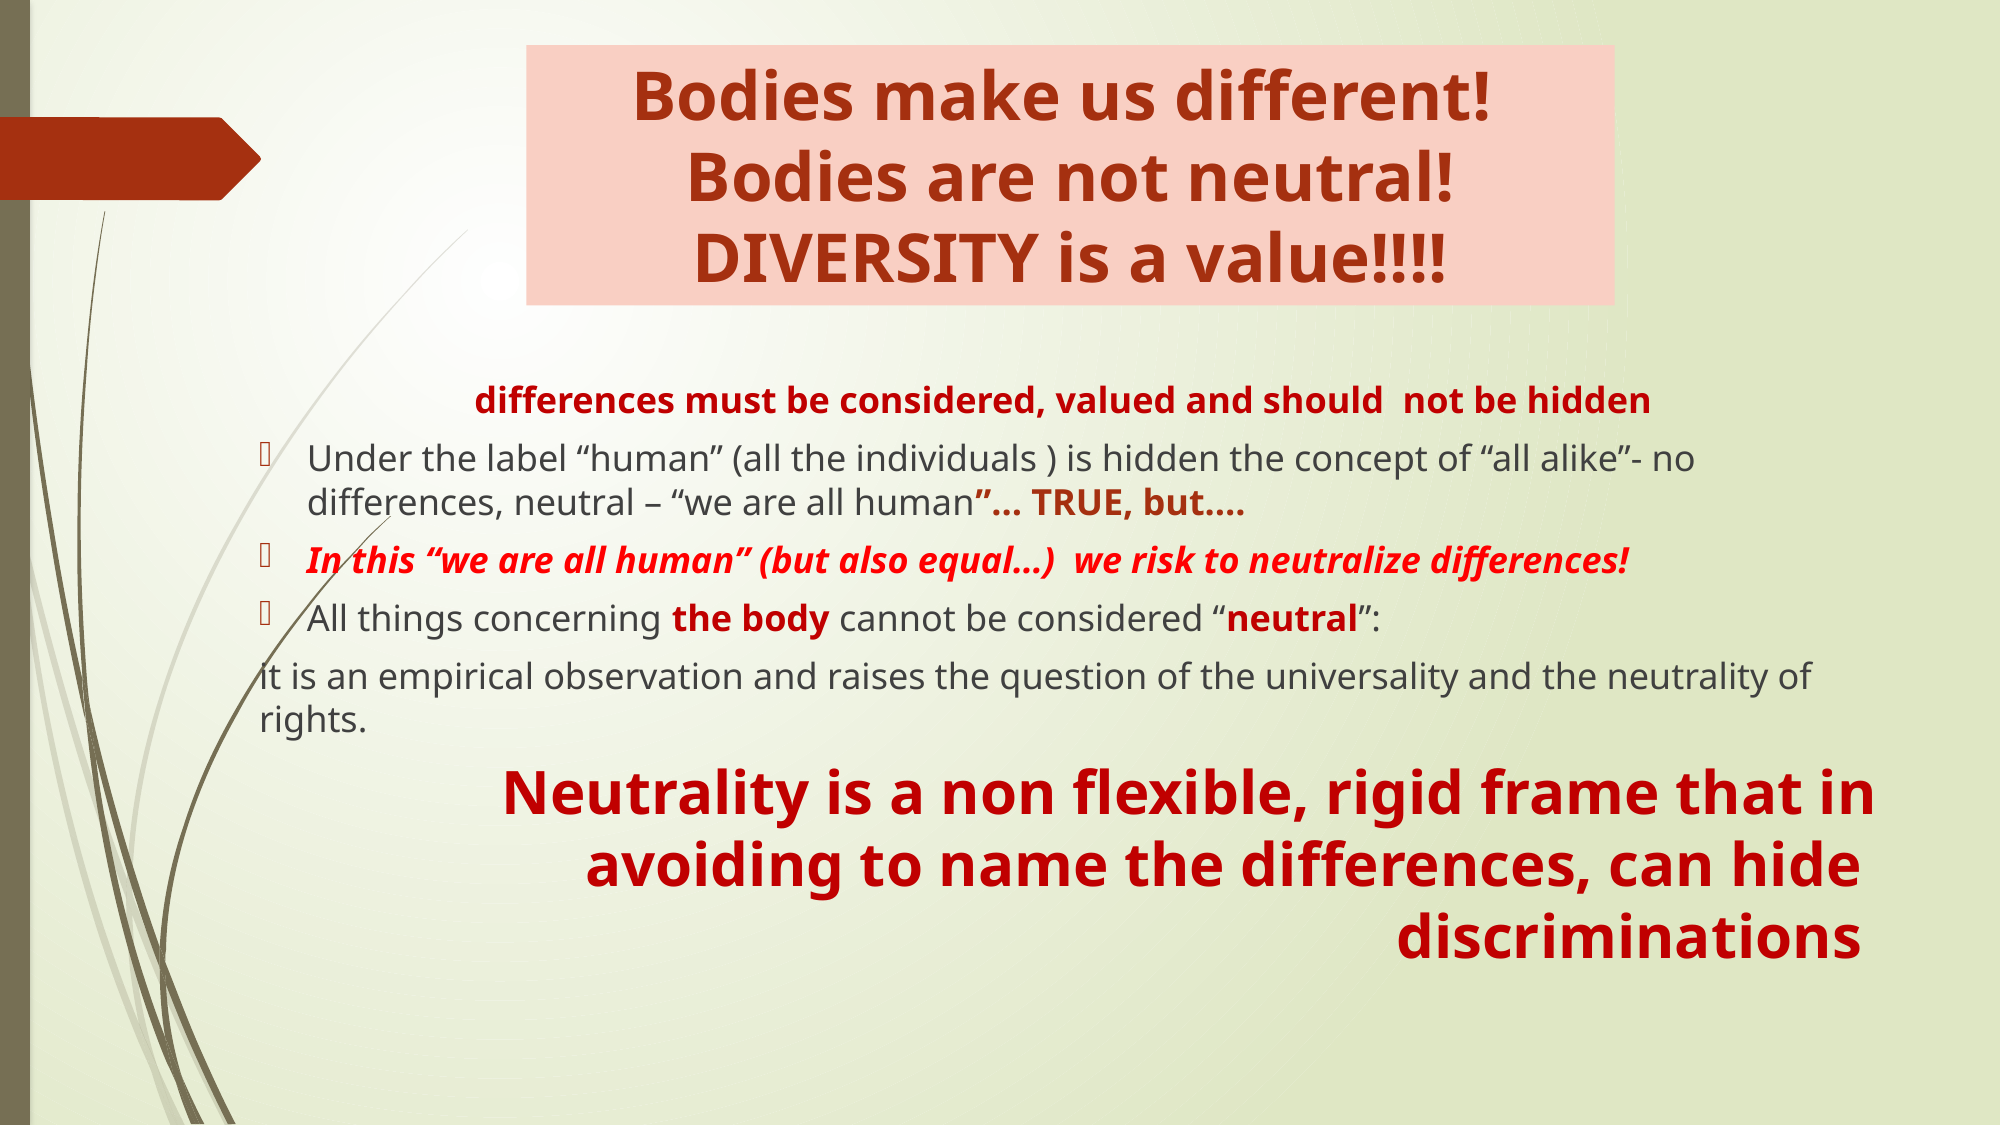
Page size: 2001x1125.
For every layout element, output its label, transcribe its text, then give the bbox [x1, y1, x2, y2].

list differences must be considered, valued and should not be hidden Under the label “human” (all the individuals ) is hidden the concept of “all alike”- no differences, neutral – “we are all human”… TRUE, but…. In this “we are all human” (but also equal…) we risk to neutralize differences! All things concerning the body cannot be considered “neutral”: it is an empirical observation and raises the question of the universality and the neutrality of rights. Neutrality is a non flexible, rigid frame that in avoiding to name the differences, can hide discriminations [244, 312, 1893, 987]
title Bodies make us different! Bodies are not neutral! DIVERSITY is a value!!!! [526, 45, 1615, 306]
